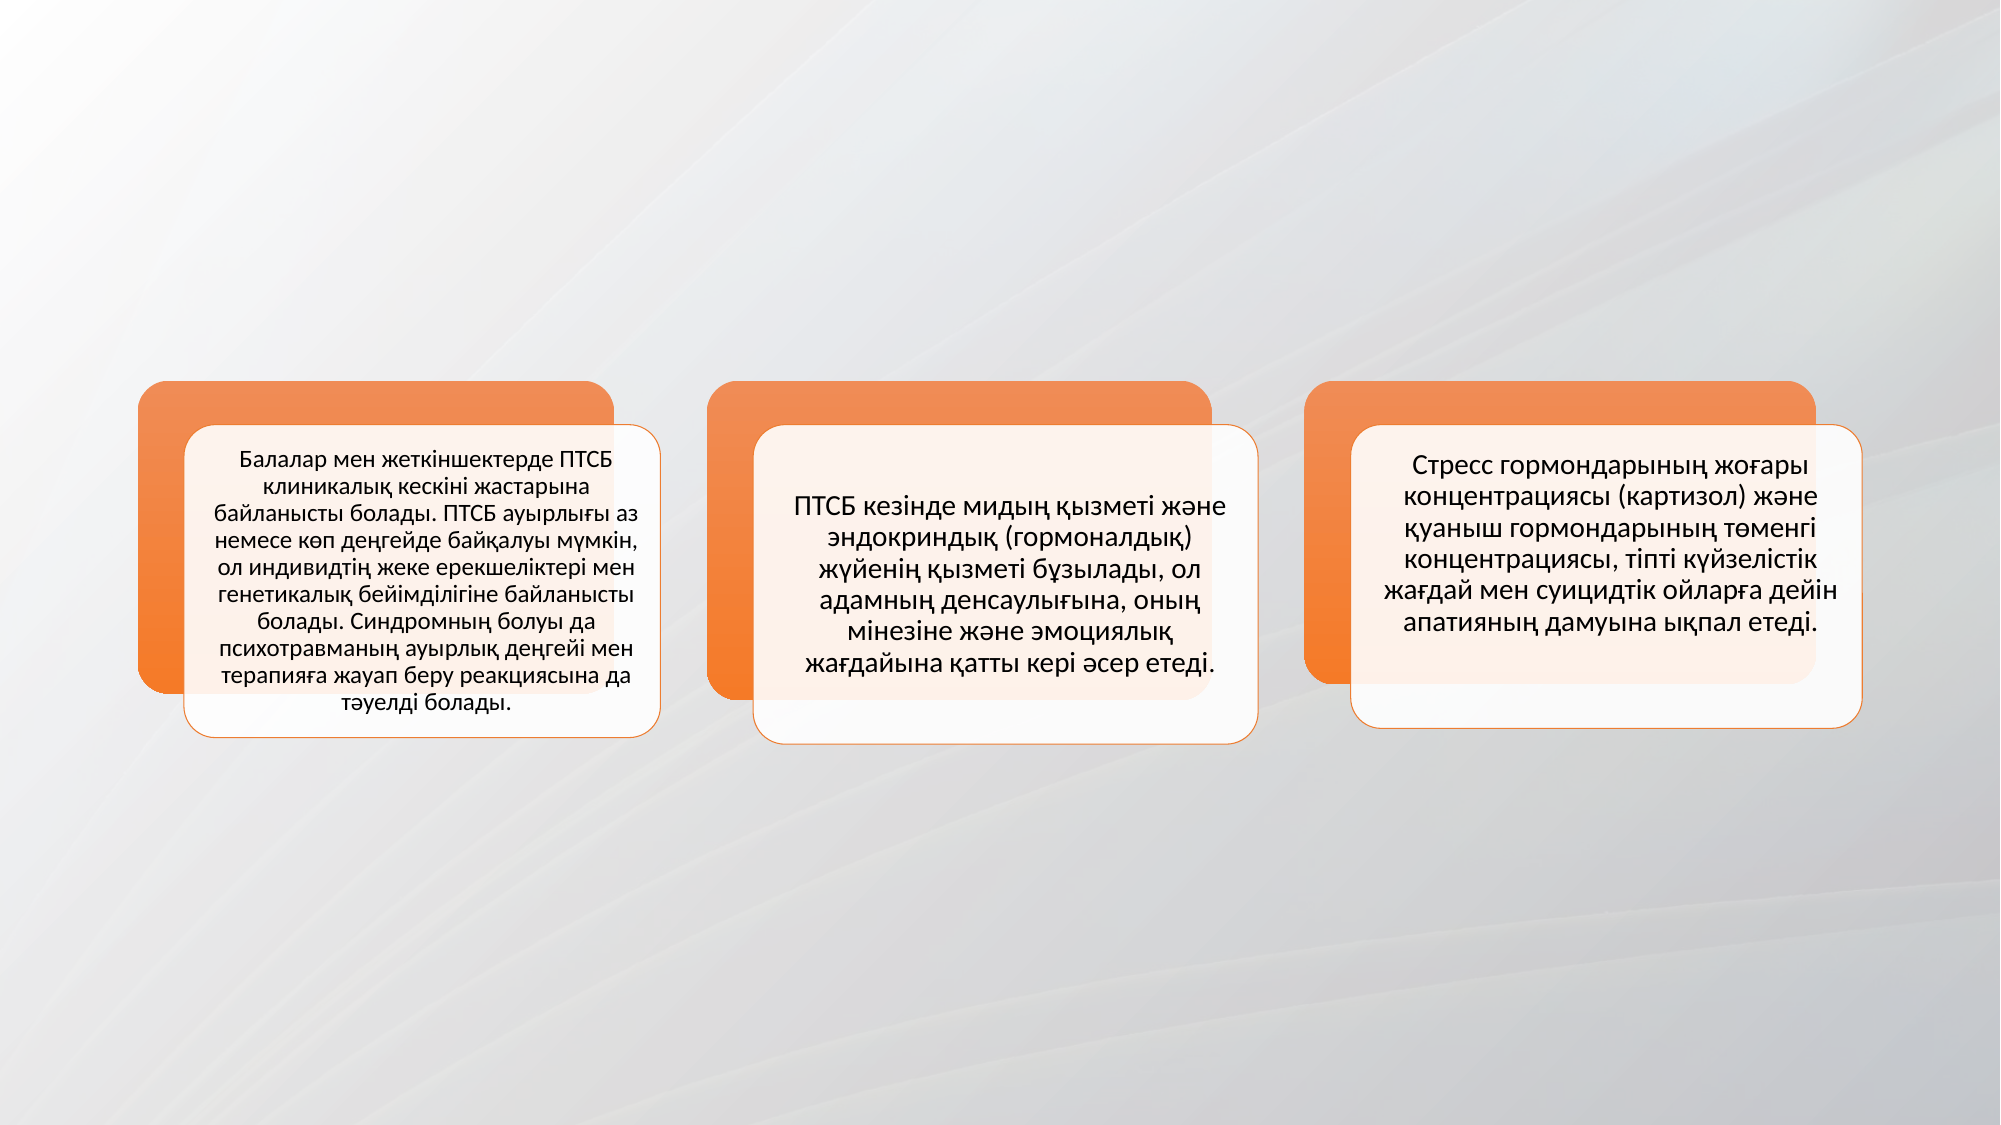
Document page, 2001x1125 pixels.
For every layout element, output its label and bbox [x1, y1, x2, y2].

text_box [137, 205, 1863, 920]
picture [0, 0, 2000, 1125]
